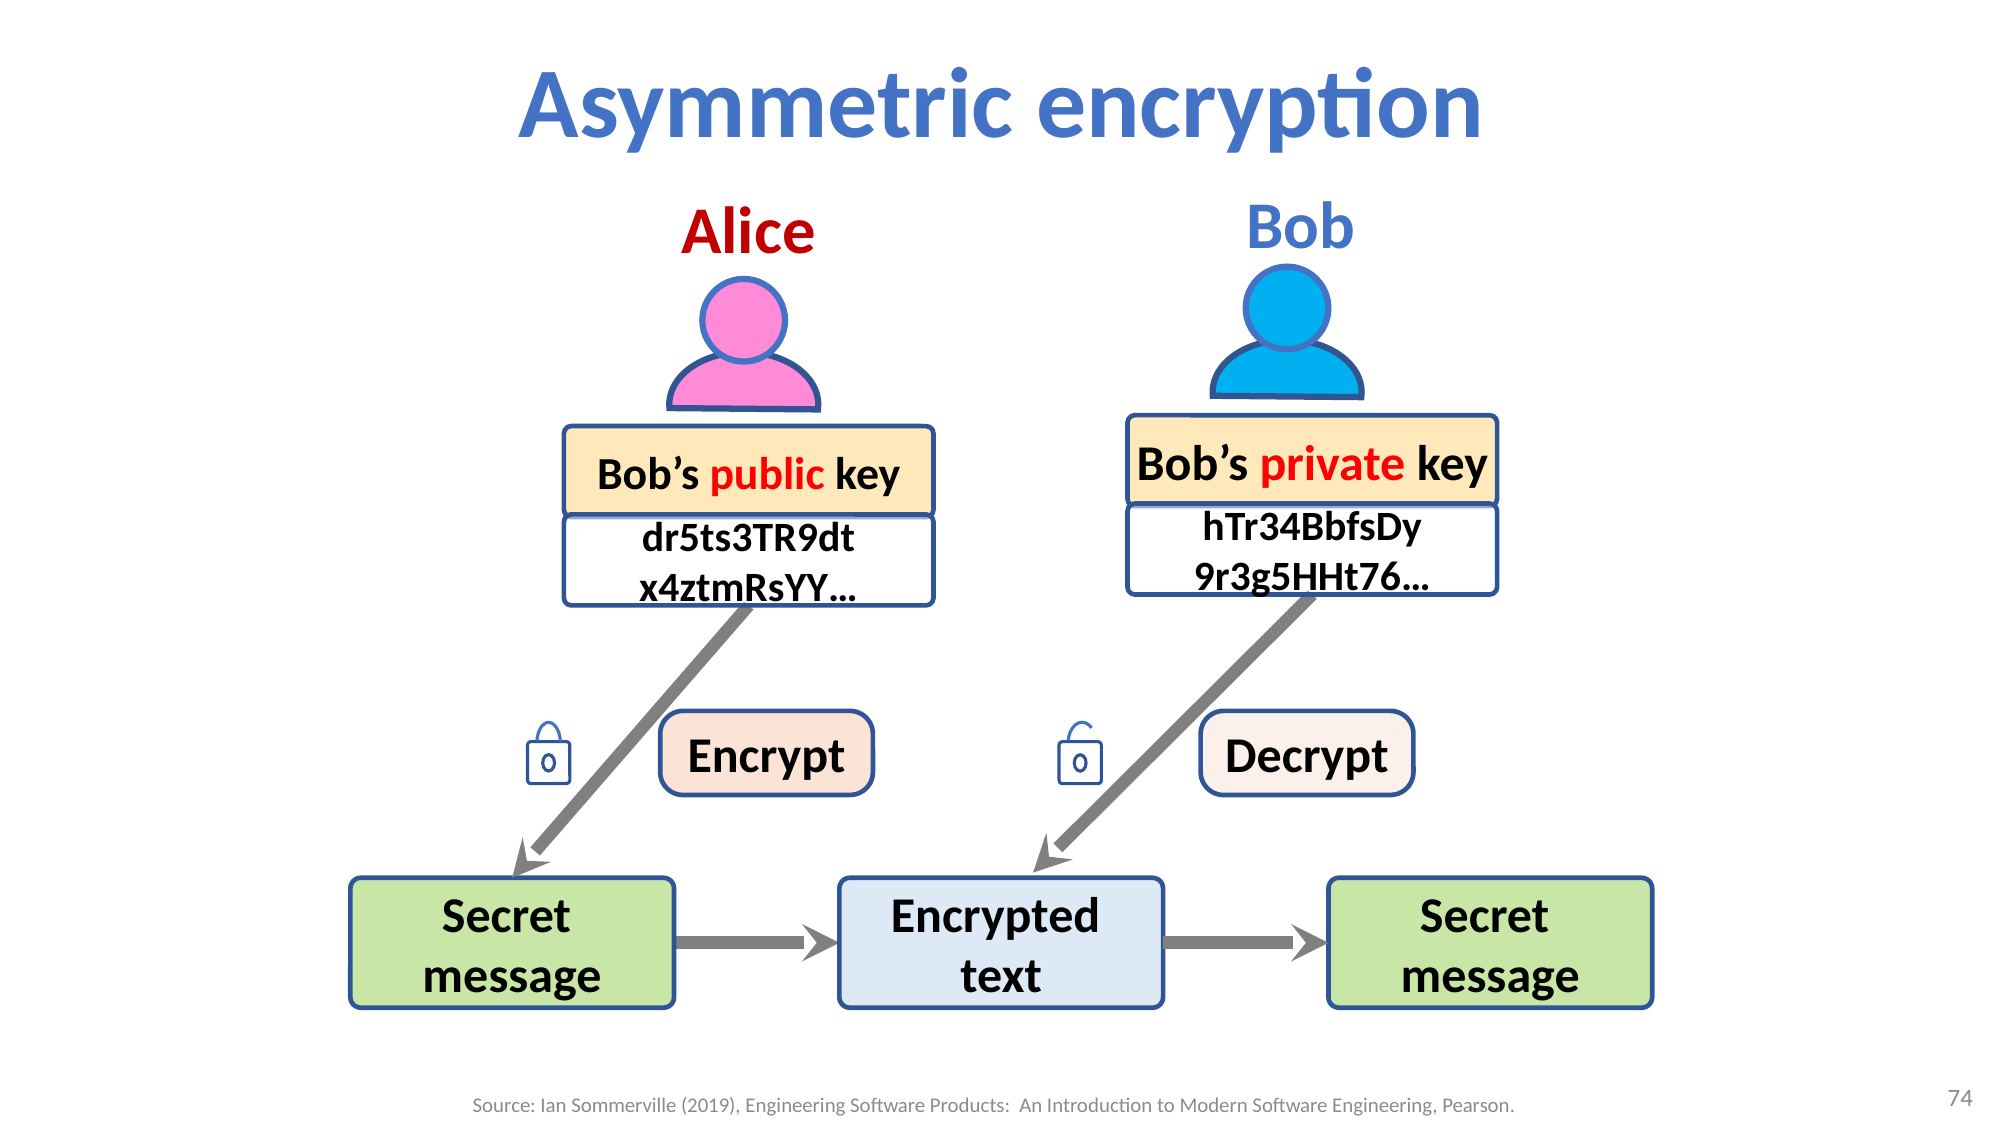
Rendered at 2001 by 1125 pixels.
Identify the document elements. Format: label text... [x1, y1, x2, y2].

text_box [527, 722, 570, 784]
text_box Secret message [1328, 877, 1653, 1008]
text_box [669, 278, 819, 457]
text_box Encrypt [749, 710, 873, 795]
text_box dr5ts3TR9dt x4ztmRsYY… [563, 514, 934, 606]
text_box Bob’s private key [1127, 415, 1498, 505]
text_box Bob’s public key [563, 426, 934, 515]
text_box Alice [512, 179, 985, 275]
text_box Bob [1064, 174, 1538, 269]
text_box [512, 605, 749, 878]
title Asymmetric encryption [326, 19, 1677, 175]
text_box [1032, 594, 1313, 873]
text_box Encrypted text [839, 877, 1164, 1008]
text_box Secret message [350, 877, 675, 1008]
footer Source: Ian Sommerville (2019), Engineering Software Products: An Introduction to Modern Software Engineering, Pearson. [350, 1082, 1638, 1125]
text_box hTr34BbfsDy 9r3g5HHt76… [1127, 503, 1498, 595]
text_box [1212, 266, 1362, 445]
text_box Decrypt [1313, 710, 1414, 795]
slide_number 74 [1830, 1076, 1989, 1116]
